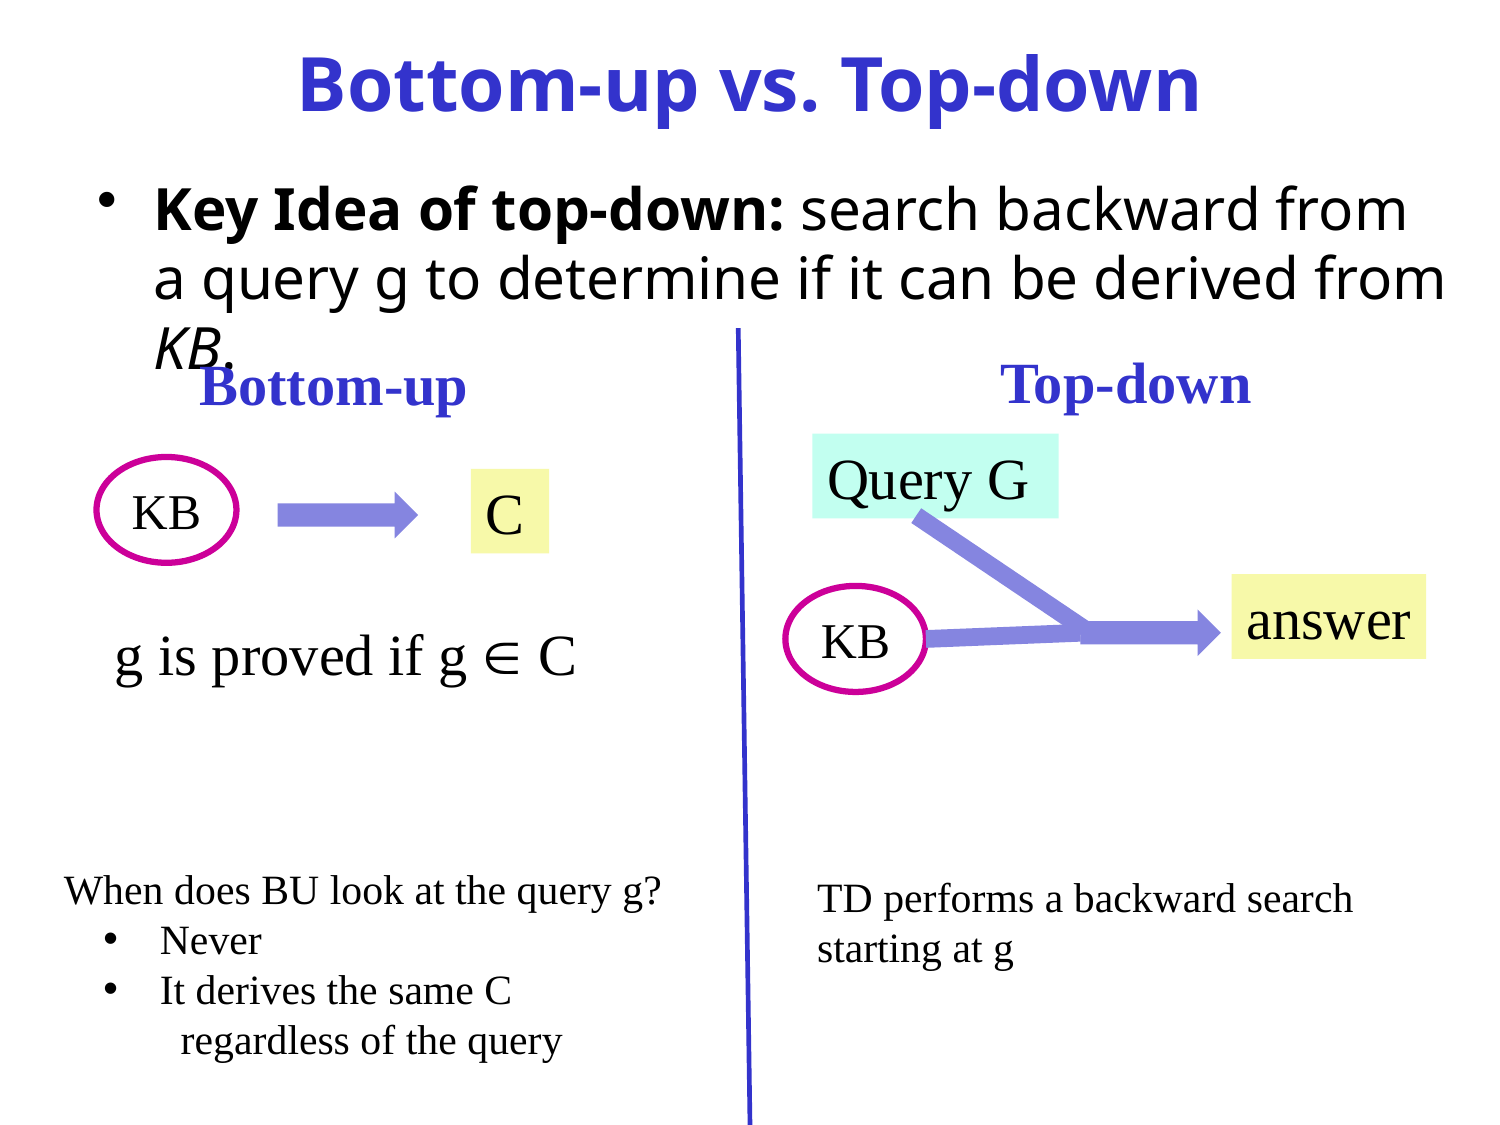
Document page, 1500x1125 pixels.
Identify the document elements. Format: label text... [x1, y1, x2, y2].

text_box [345, 720, 1143, 733]
text_box g is proved if g  C [99, 609, 781, 695]
text_box KB [785, 585, 926, 692]
text_box Top-down [985, 338, 1267, 423]
text_box Query G [812, 433, 1059, 519]
title Bottom-up vs. Top-down [49, 24, 1451, 138]
text_box TD performs a backward search starting at g [802, 863, 1459, 978]
list Key Idea of top-down: search backward from a query g to determine if it can be derived from KB. [81, 163, 1470, 776]
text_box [943, 487, 1058, 657]
text_box C [470, 468, 550, 554]
text_box When does BU look at the query g? Never It derives the same C regardless of the query [48, 855, 739, 1071]
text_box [1062, 632, 1081, 640]
text_box KB [96, 456, 237, 563]
text_box [1082, 609, 1221, 657]
text_box Bottom-up [184, 339, 484, 425]
text_box answer [1231, 574, 1427, 659]
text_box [926, 632, 938, 640]
text_box [277, 491, 419, 539]
